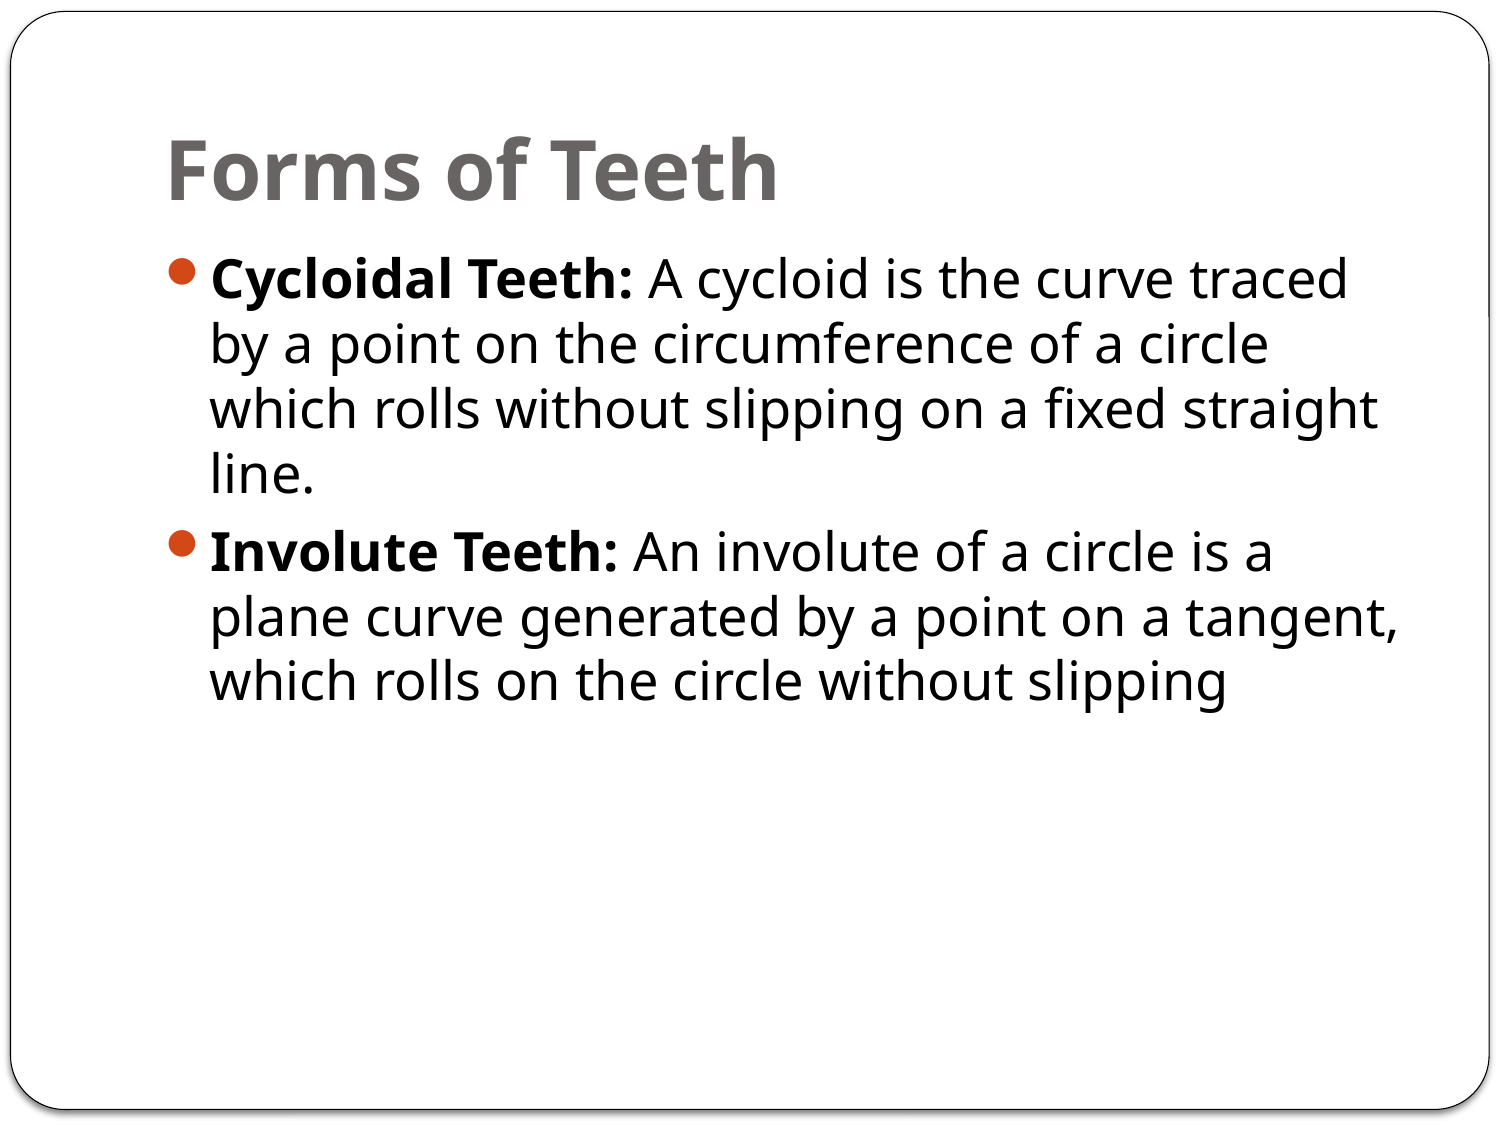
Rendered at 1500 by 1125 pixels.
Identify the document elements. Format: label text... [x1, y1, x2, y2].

title Forms of Teeth [150, 45, 1425, 233]
list Cycloidal Teeth: A cycloid is the curve traced by a point on the circumference of a circle which rolls without slipping on a fixed straight line. Involute Teeth: An involute of a circle is a plane curve generated by a point on a tangent, which rolls on the circle without slipping [150, 237, 1425, 988]
